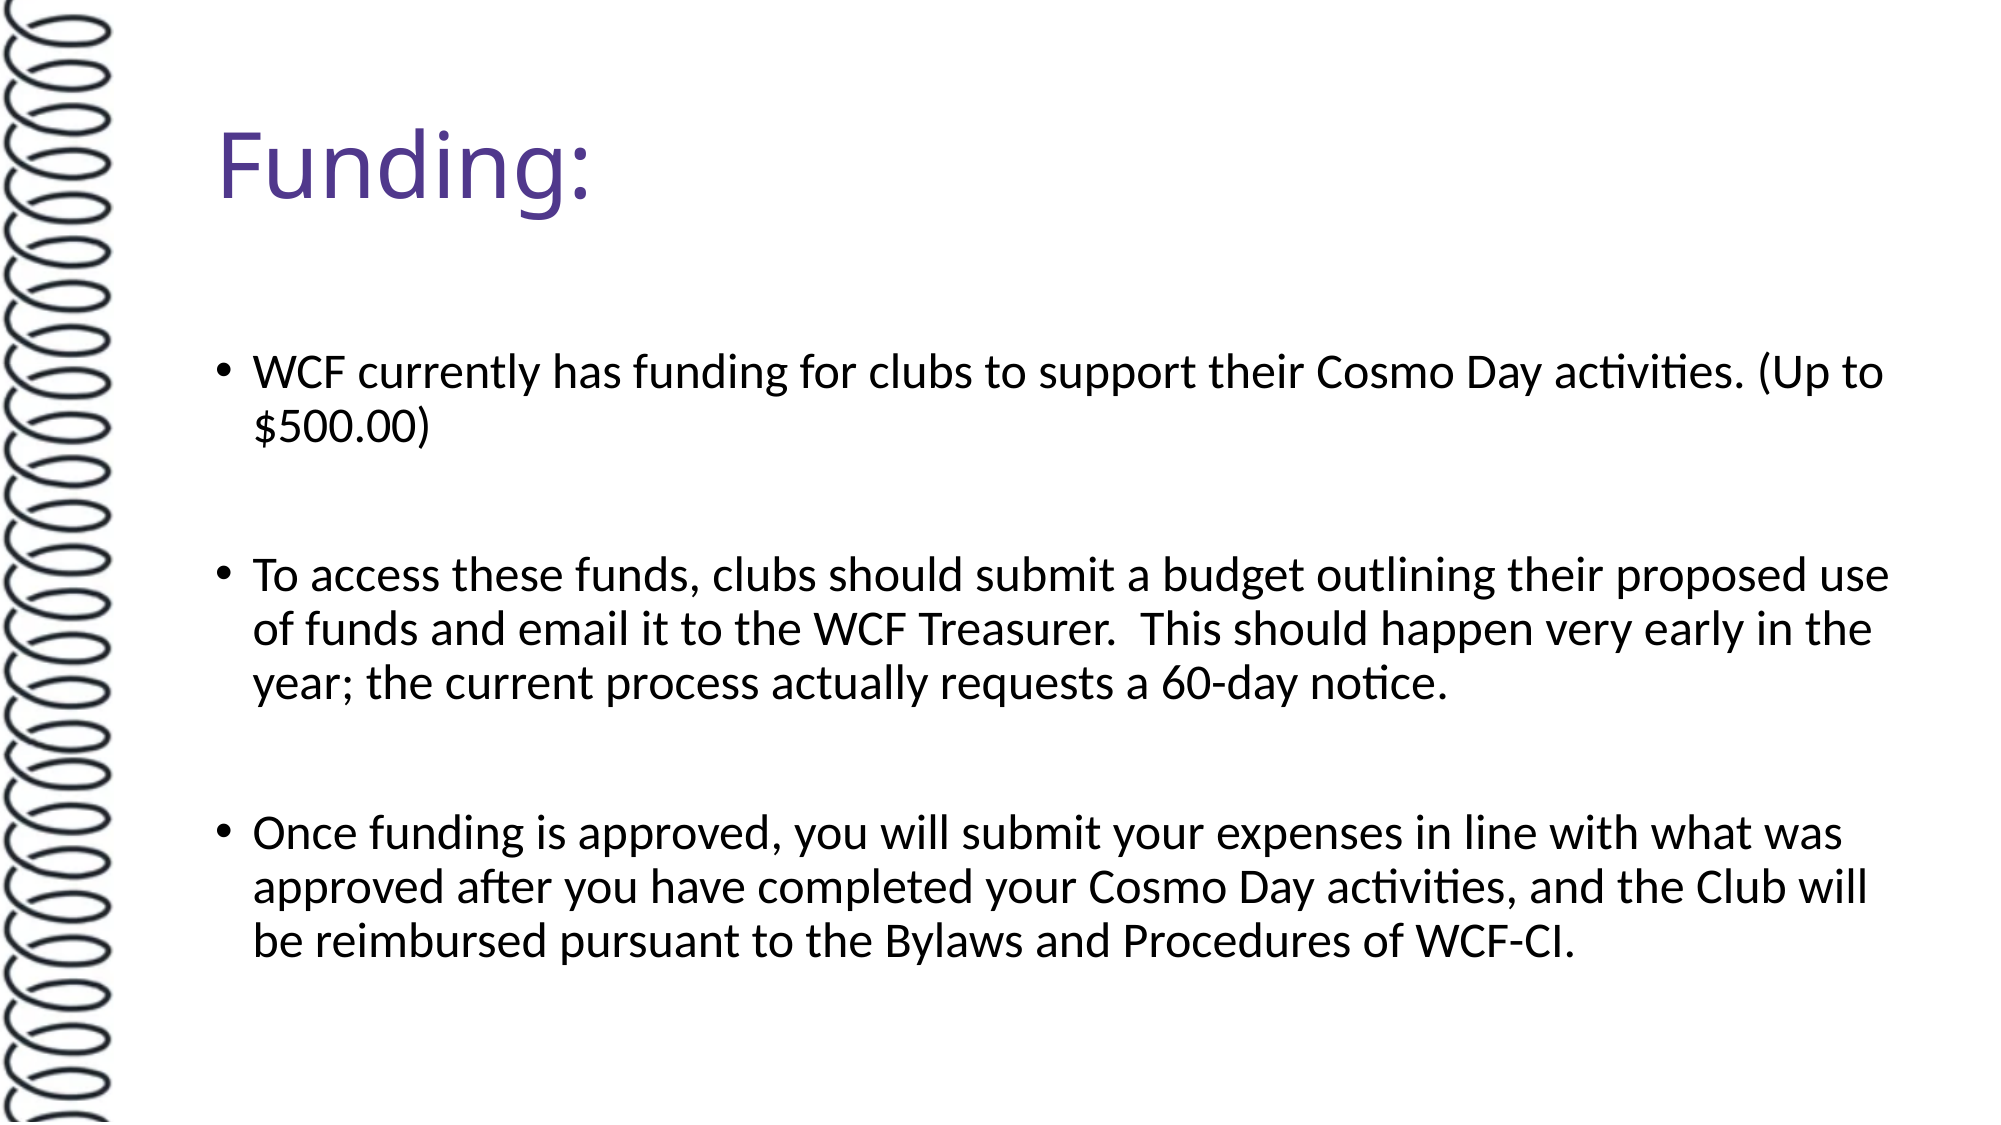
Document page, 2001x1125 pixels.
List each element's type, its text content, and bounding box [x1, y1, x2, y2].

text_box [0, 0, 114, 1122]
title Funding: [200, 59, 1925, 278]
list WCF currently has funding for clubs to support their Cosmo Day activities. (Up to $500.00) To access these funds, clubs should submit a budget outlining their proposed use of funds and email it to the WCF Treasurer. This should happen very early in the year; the current process actually requests a 60-day notice. Once funding is approved, you will submit your expenses in line with what was approved after you have completed your Cosmo Day activities, and the Club will be reimbursed pursuant to the Bylaws and Procedures of WCF-CI. [200, 337, 1925, 1125]
